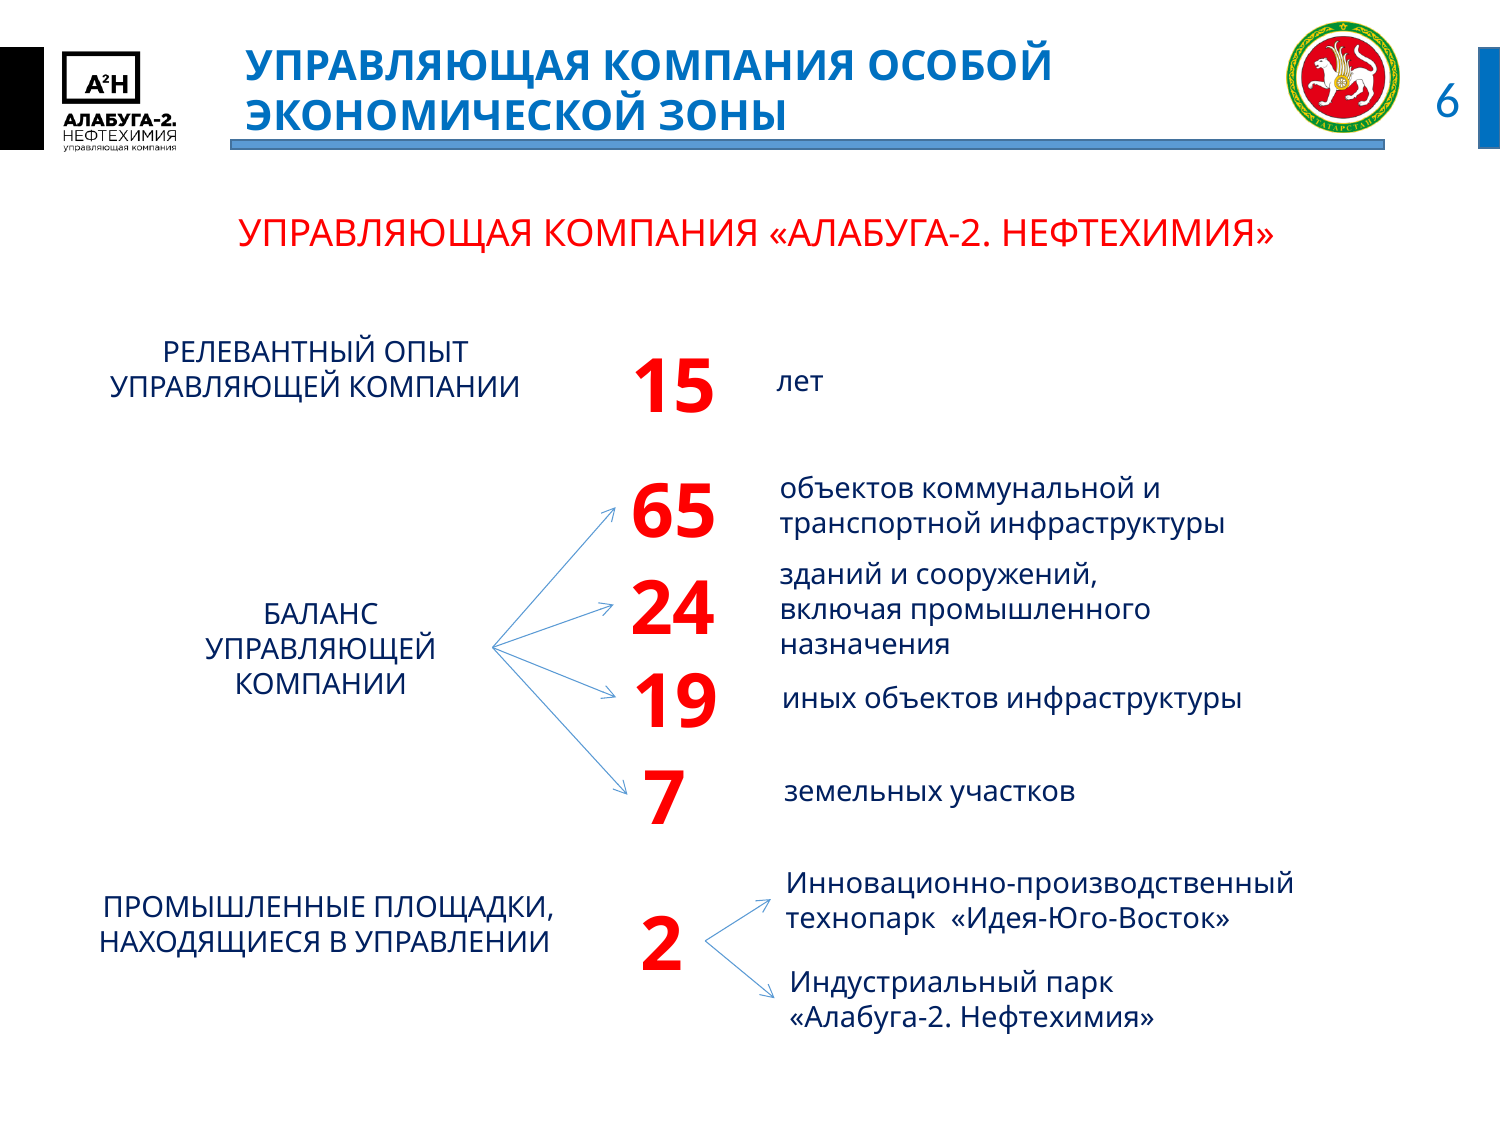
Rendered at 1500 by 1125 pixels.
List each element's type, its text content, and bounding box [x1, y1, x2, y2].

text_box БАЛАНС УПРАВЛЯЮЩЕЙ КОМПАНИИ [147, 587, 492, 708]
text_box Индустриальный парк «Алабуга-2. Нефтехимия» [774, 955, 1467, 1041]
text_box лет [761, 355, 1469, 405]
text_box 2 [625, 888, 706, 994]
text_box 6 [1419, 47, 1465, 149]
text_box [705, 899, 771, 941]
text_box УПРАВЛЯЮЩАЯ КОМПАНИЯ ОСОБОЙ ЭКОНОМИЧЕСКОЙ ЗОНЫ [230, 25, 1281, 139]
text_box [705, 941, 775, 999]
text_box 24 [616, 552, 757, 657]
text_box иных объектов инфраструктуры [765, 671, 1469, 722]
text_box Инновационно-производственный технопарк «Идея-Юго-Восток» [770, 856, 1467, 942]
text_box [0, 47, 44, 150]
text_box 7 [627, 742, 699, 848]
text_box [230, 139, 1385, 150]
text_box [492, 605, 614, 648]
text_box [492, 648, 628, 796]
text_box объектов коммунальной и транспортной инфраструктуры [763, 462, 1469, 547]
text_box УПРАВЛЯЮЩАЯ КОМПАНИЯ «АЛАБУГА-2. НЕФТЕХИМИЯ» [114, 201, 1397, 261]
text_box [492, 507, 616, 648]
text_box 65 [615, 454, 755, 552]
text_box РЕЛЕВАНТНЫЙ ОПЫТ УПРАВЛЯЮЩЕЙ КОМПАНИИ [85, 326, 545, 411]
picture [1285, 21, 1400, 133]
text_box 15 [614, 329, 757, 435]
text_box земельных участков [767, 764, 1469, 815]
text_box зданий и сооружений, включая промышленного назначения [763, 548, 1469, 668]
picture [58, 45, 180, 155]
text_box [1478, 47, 1500, 149]
text_box ПРОМЫШЛЕННЫЕ ПЛОЩАДКИ, НАХОДЯЩИЕСЯ В УПРАВЛЕНИИ [67, 881, 589, 966]
text_box 19 [616, 644, 755, 750]
